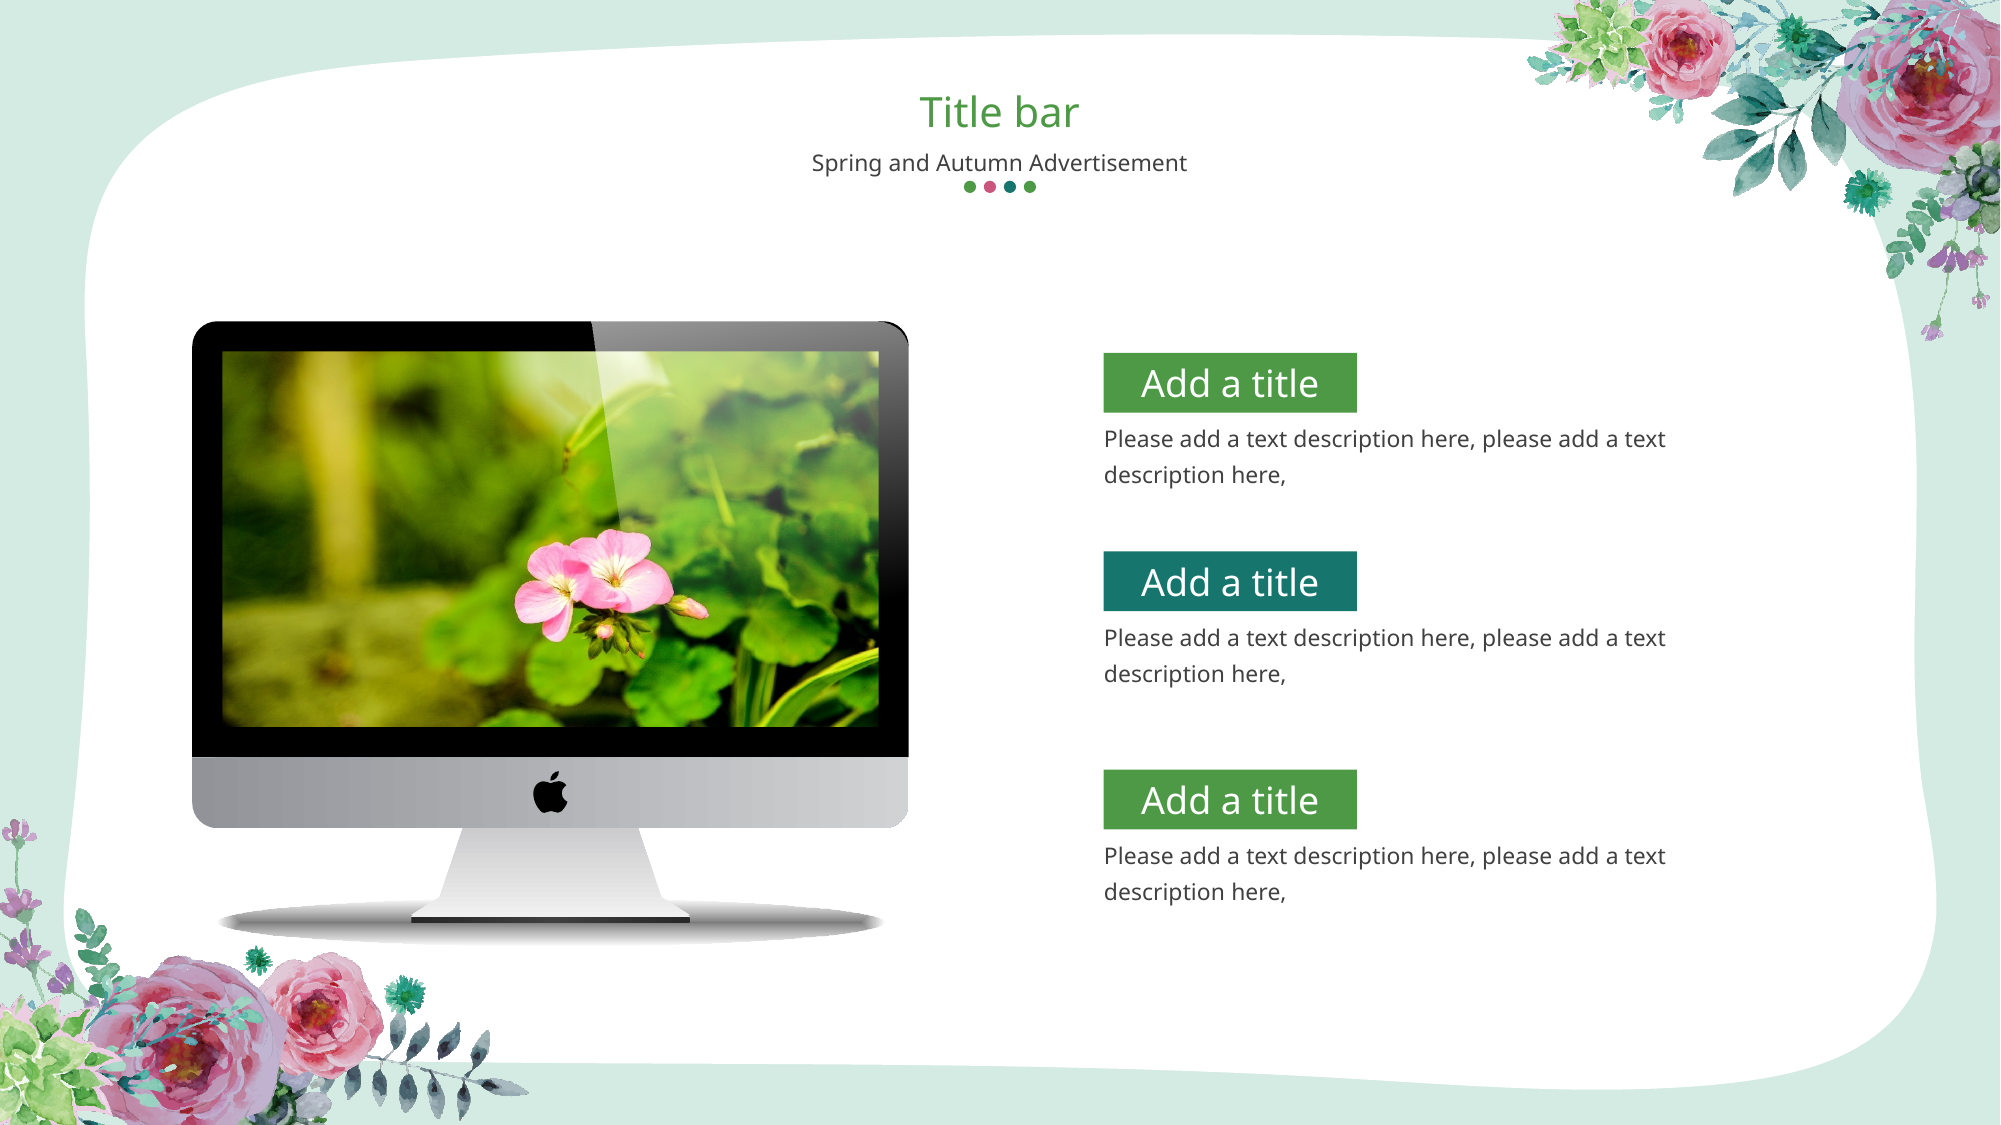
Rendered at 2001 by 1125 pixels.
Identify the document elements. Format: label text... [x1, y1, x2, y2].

picture [1527, 0, 2001, 341]
text_box Title bar [904, 78, 1095, 132]
text_box Add a title [1103, 352, 1357, 409]
text_box Please add a text description here, please add a text description here, [1089, 826, 1735, 913]
text_box Spring and Autumn Advertisement [770, 132, 1230, 184]
picture [0, 819, 529, 1125]
text_box Add a title [1103, 551, 1357, 607]
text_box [963, 180, 1037, 193]
text_box Please add a text description here, please add a text description here, [1089, 409, 1735, 496]
text_box Please add a text description here, please add a text description here, [1089, 607, 1735, 694]
text_box Add a title [1103, 769, 1357, 826]
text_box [192, 321, 909, 946]
